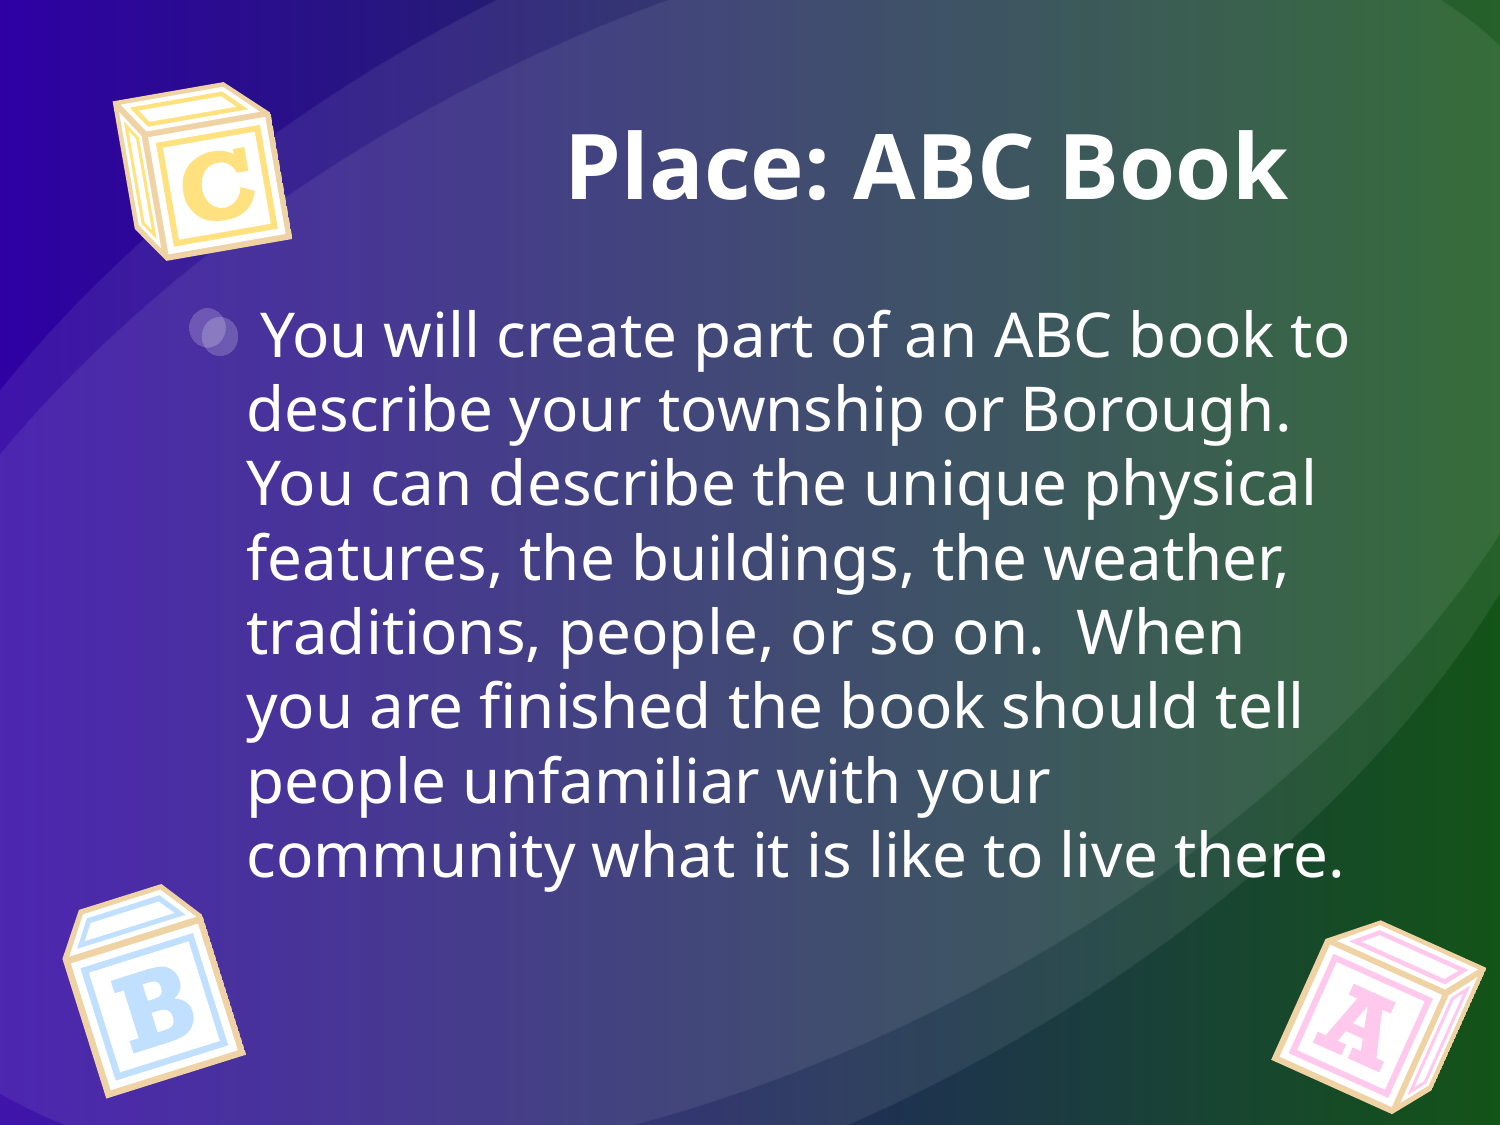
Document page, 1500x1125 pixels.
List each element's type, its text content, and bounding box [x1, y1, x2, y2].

picture [0, 0, 1500, 1125]
list You will create part of an ABC book to describe your township or Borough. You can describe the unique physical features, the buildings, the weather, traditions, people, or so on. When you are finished the book should tell people unfamiliar with your community what it is like to live there. [174, 287, 1375, 963]
title Place: ABC Book [462, 99, 1391, 225]
